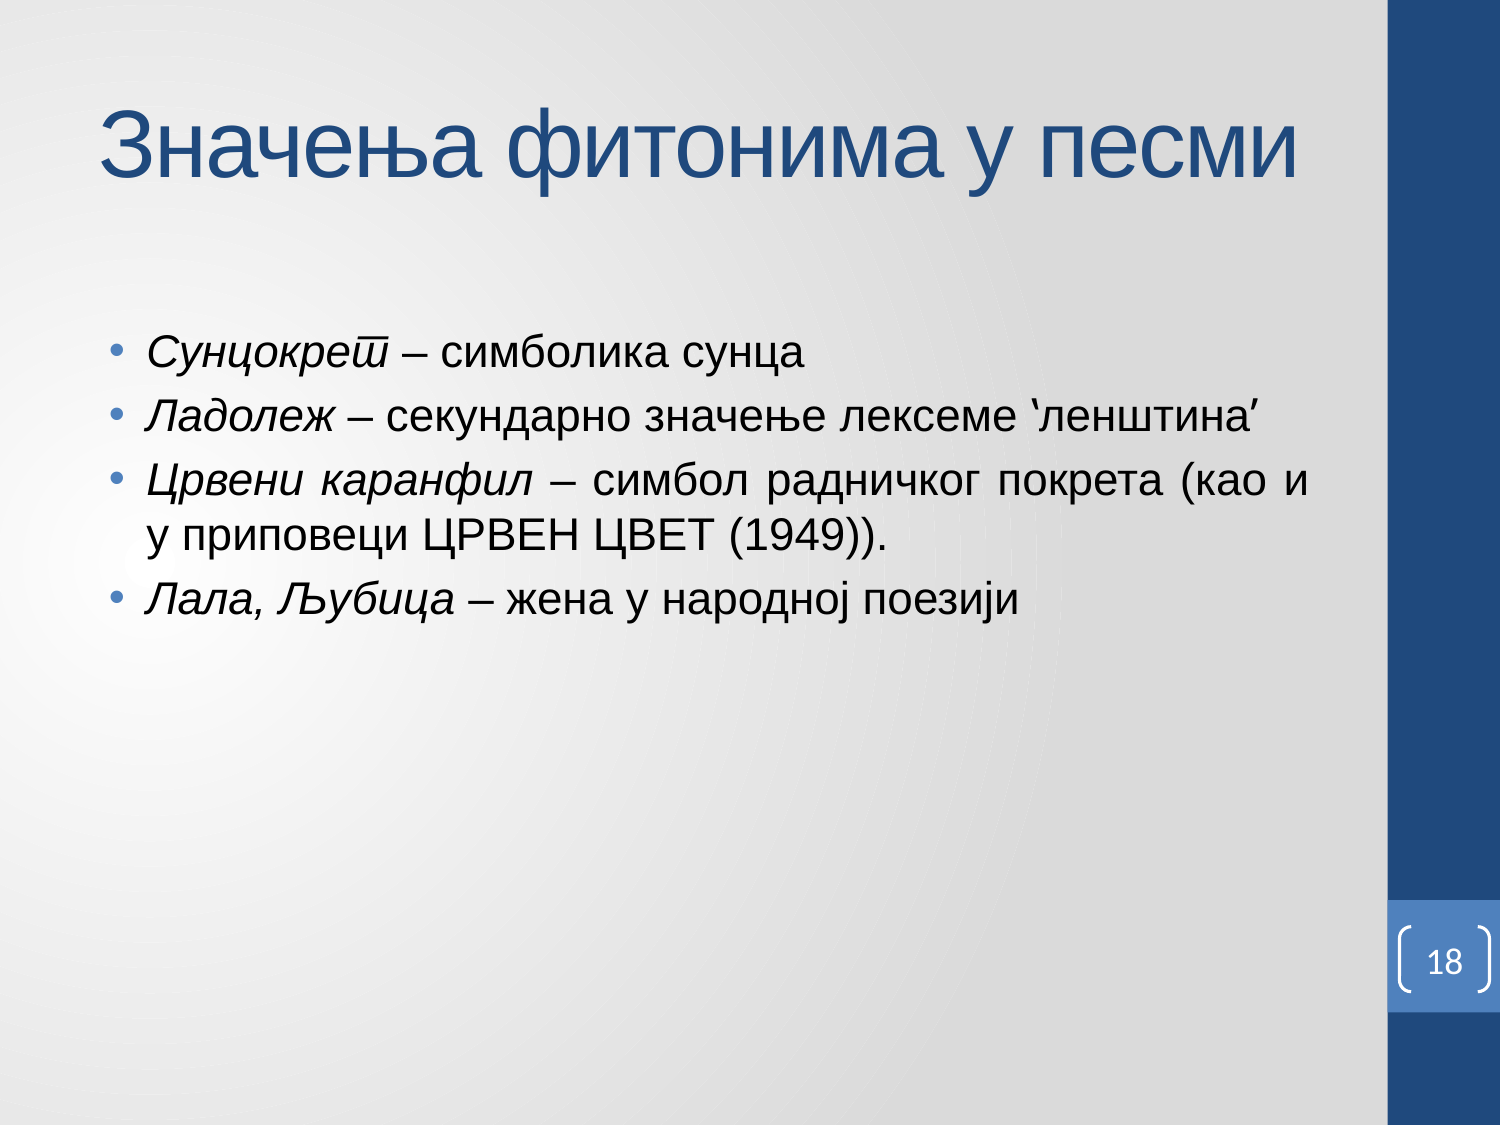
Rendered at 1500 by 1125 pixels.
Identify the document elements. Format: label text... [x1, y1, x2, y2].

list Сунцокрет – симболика сунца Ладолеж – секундарно значење лексеме ‛ленштина’ Црвени каранфил – симбол радничког покрета (као и у приповеци Црвен цвет (1949)). Лала, Љубица – жена у народној поезији [75, 314, 1325, 1050]
title Значења фитонима у песми [75, 45, 1325, 233]
slide_number 18 [1397, 925, 1492, 994]
